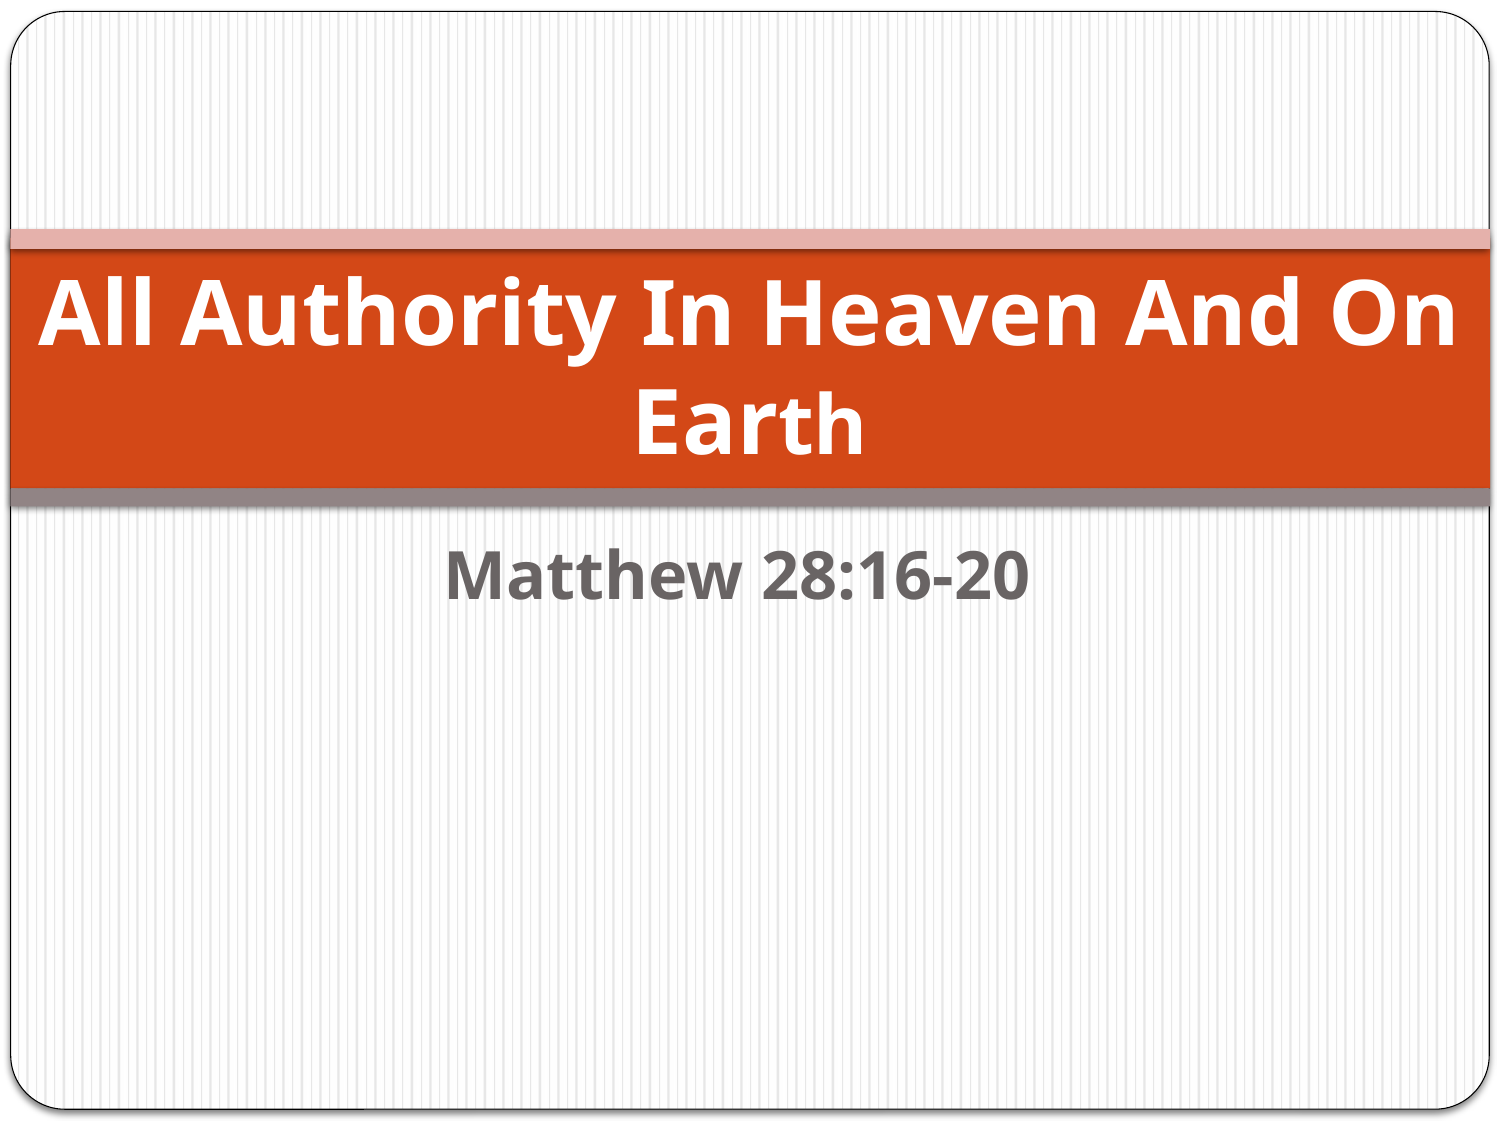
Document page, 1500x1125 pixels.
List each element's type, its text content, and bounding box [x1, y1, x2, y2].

subtitle Matthew 28:16-20 [212, 525, 1263, 788]
title All Authority In Heaven And On Earth [12, 247, 1488, 489]
